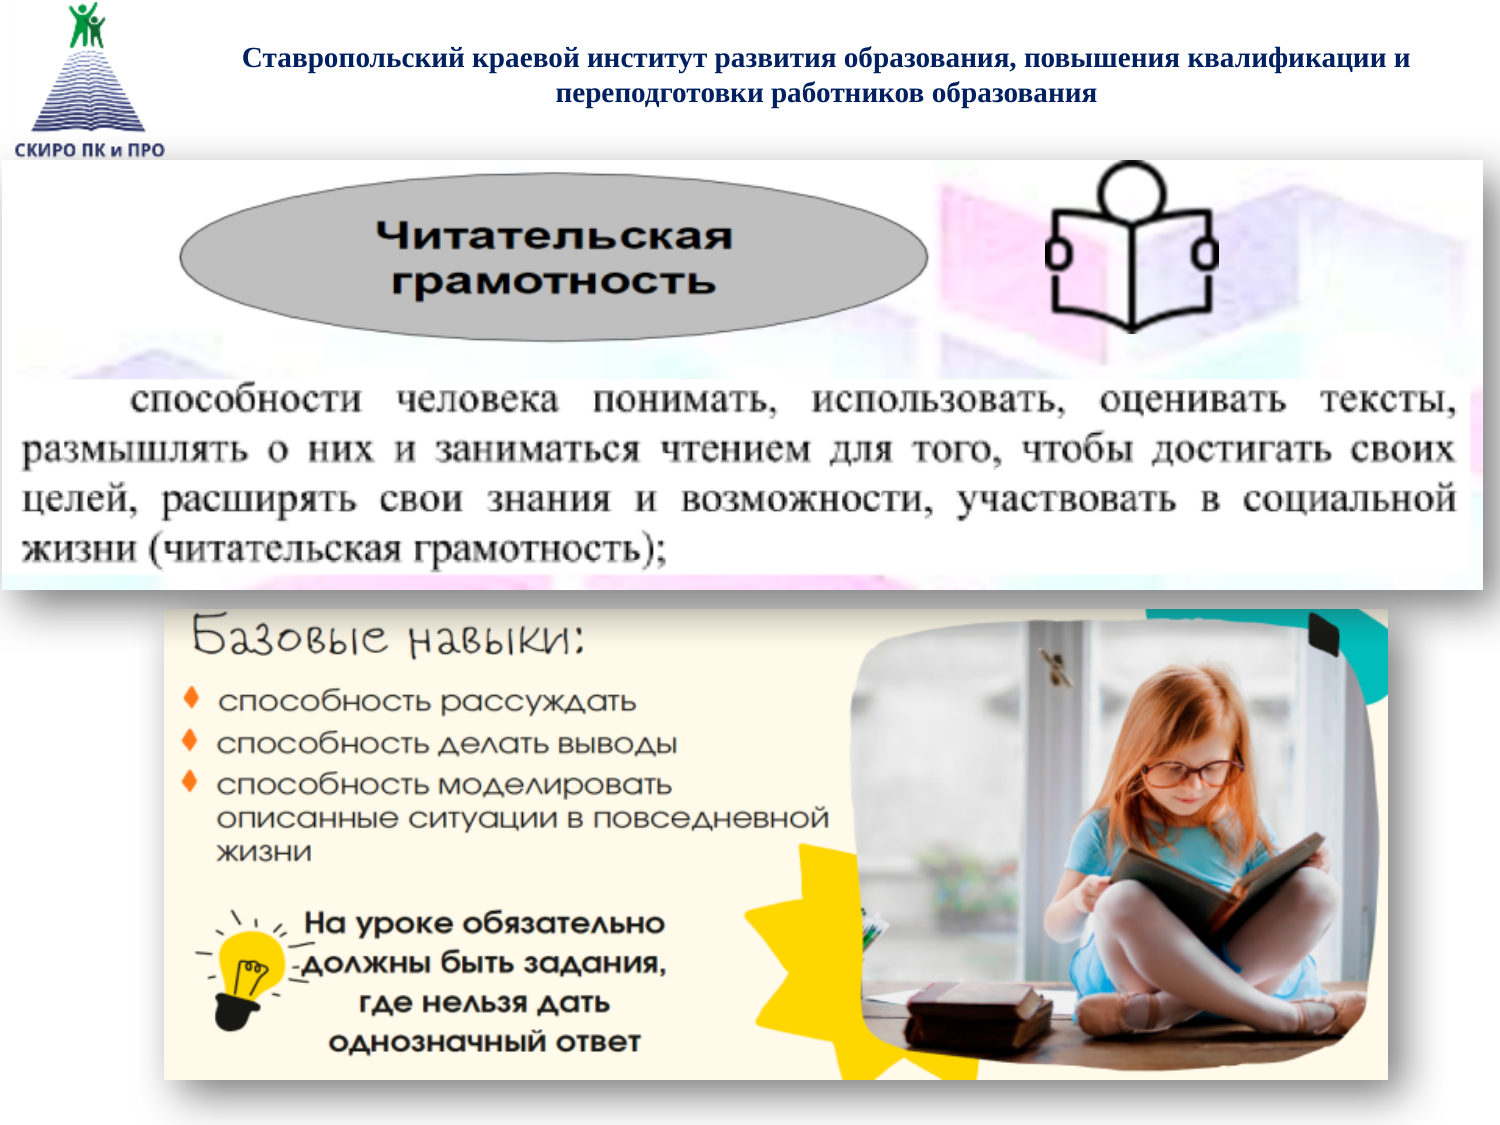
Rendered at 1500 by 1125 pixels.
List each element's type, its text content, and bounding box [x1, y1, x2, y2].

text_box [1, 160, 1483, 1081]
picture [14, 0, 165, 160]
text_box Ставропольский краевой институт развития образования, повышения квалификации и переподготовки работников образования [194, 30, 1459, 116]
